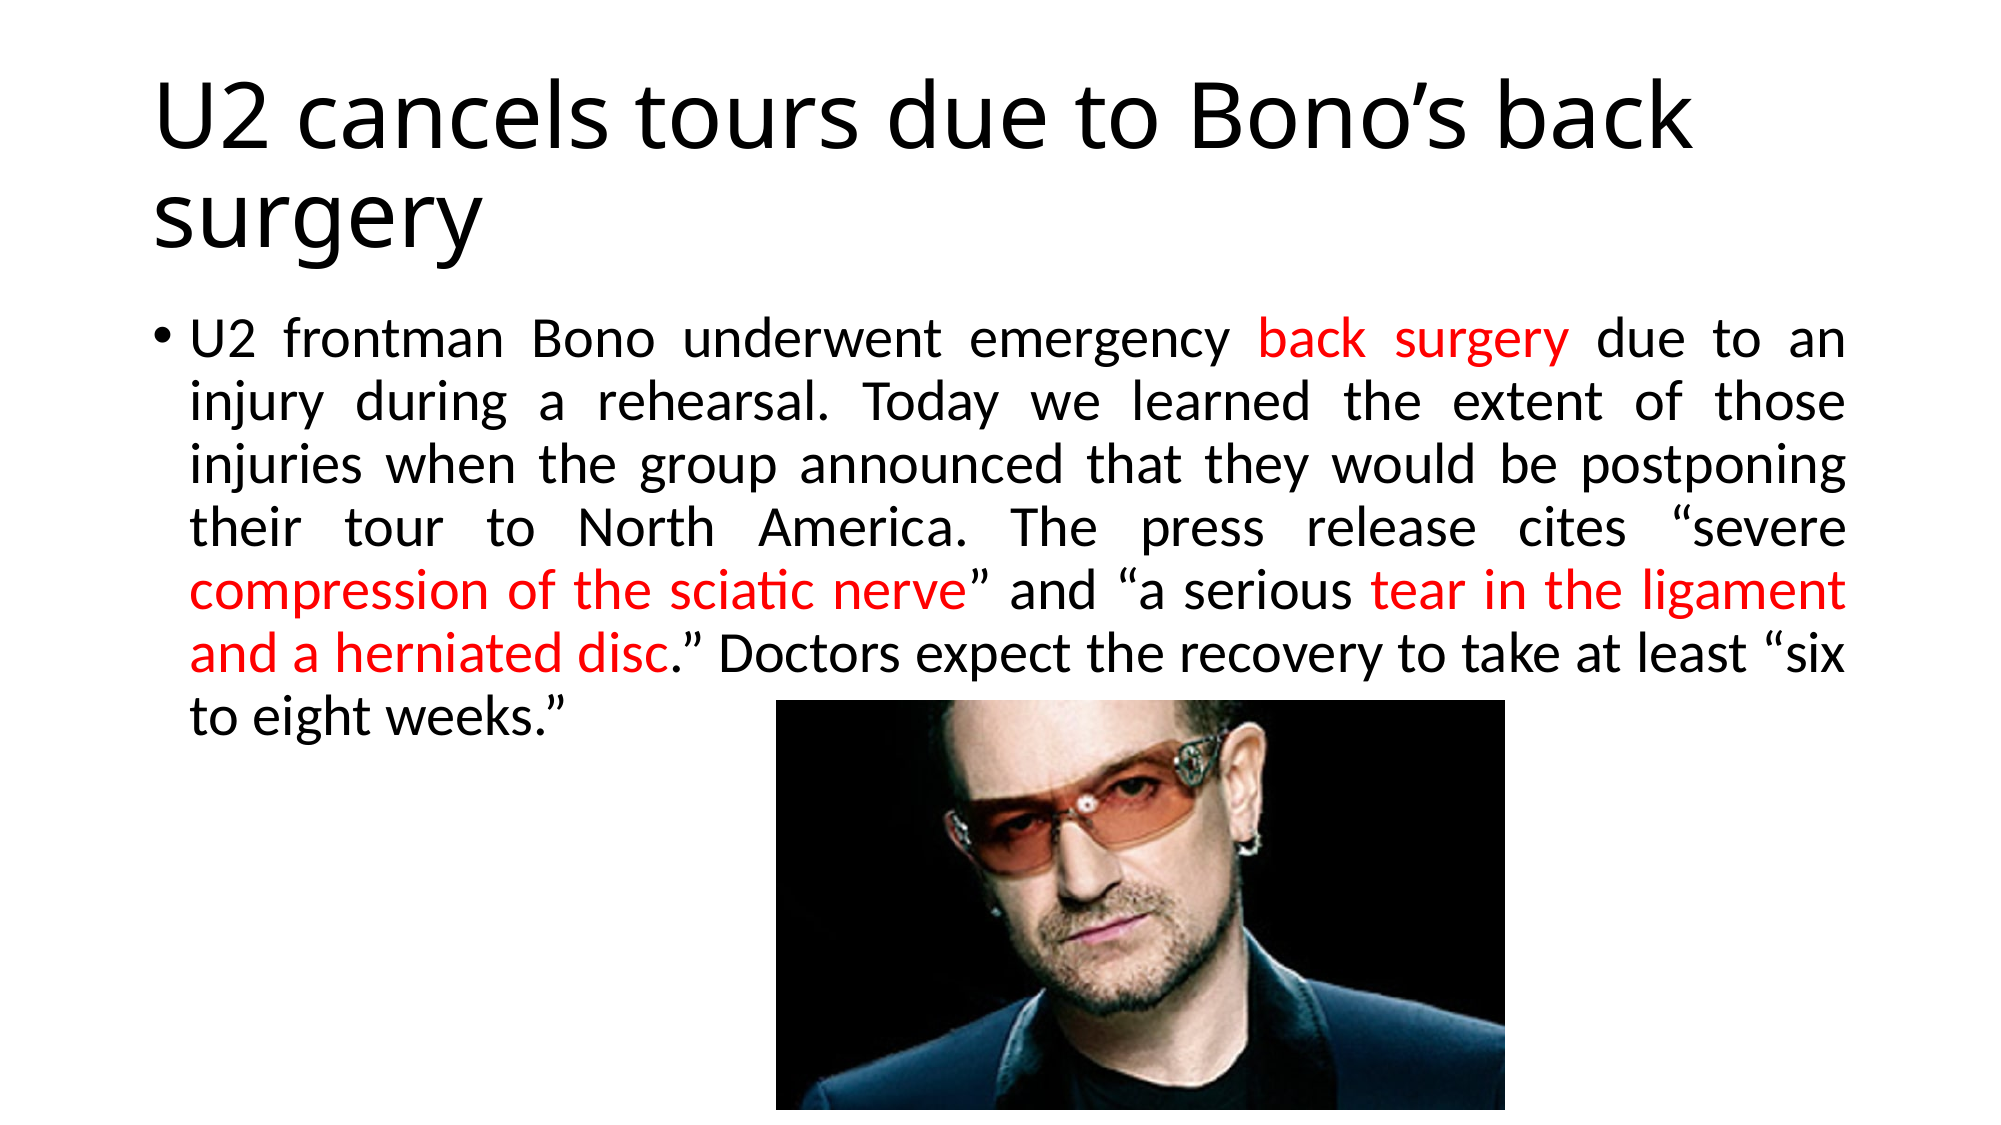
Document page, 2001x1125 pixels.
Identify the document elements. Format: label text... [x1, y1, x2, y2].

picture [776, 700, 1505, 1110]
title U2 cancels tours due to Bono’s back surgery [137, 59, 1863, 278]
list U2 frontman Bono underwent emergency back surgery due to an injury during a rehearsal. Today we learned the extent of those injuries when the group announced that they would be postponing their tour to North America. The press release cites “severe compression of the sciatic nerve” and “a serious tear in the ligament and a herniated disc.” Doctors expect the recovery to take at least “six to eight weeks.” [137, 299, 1863, 1014]
